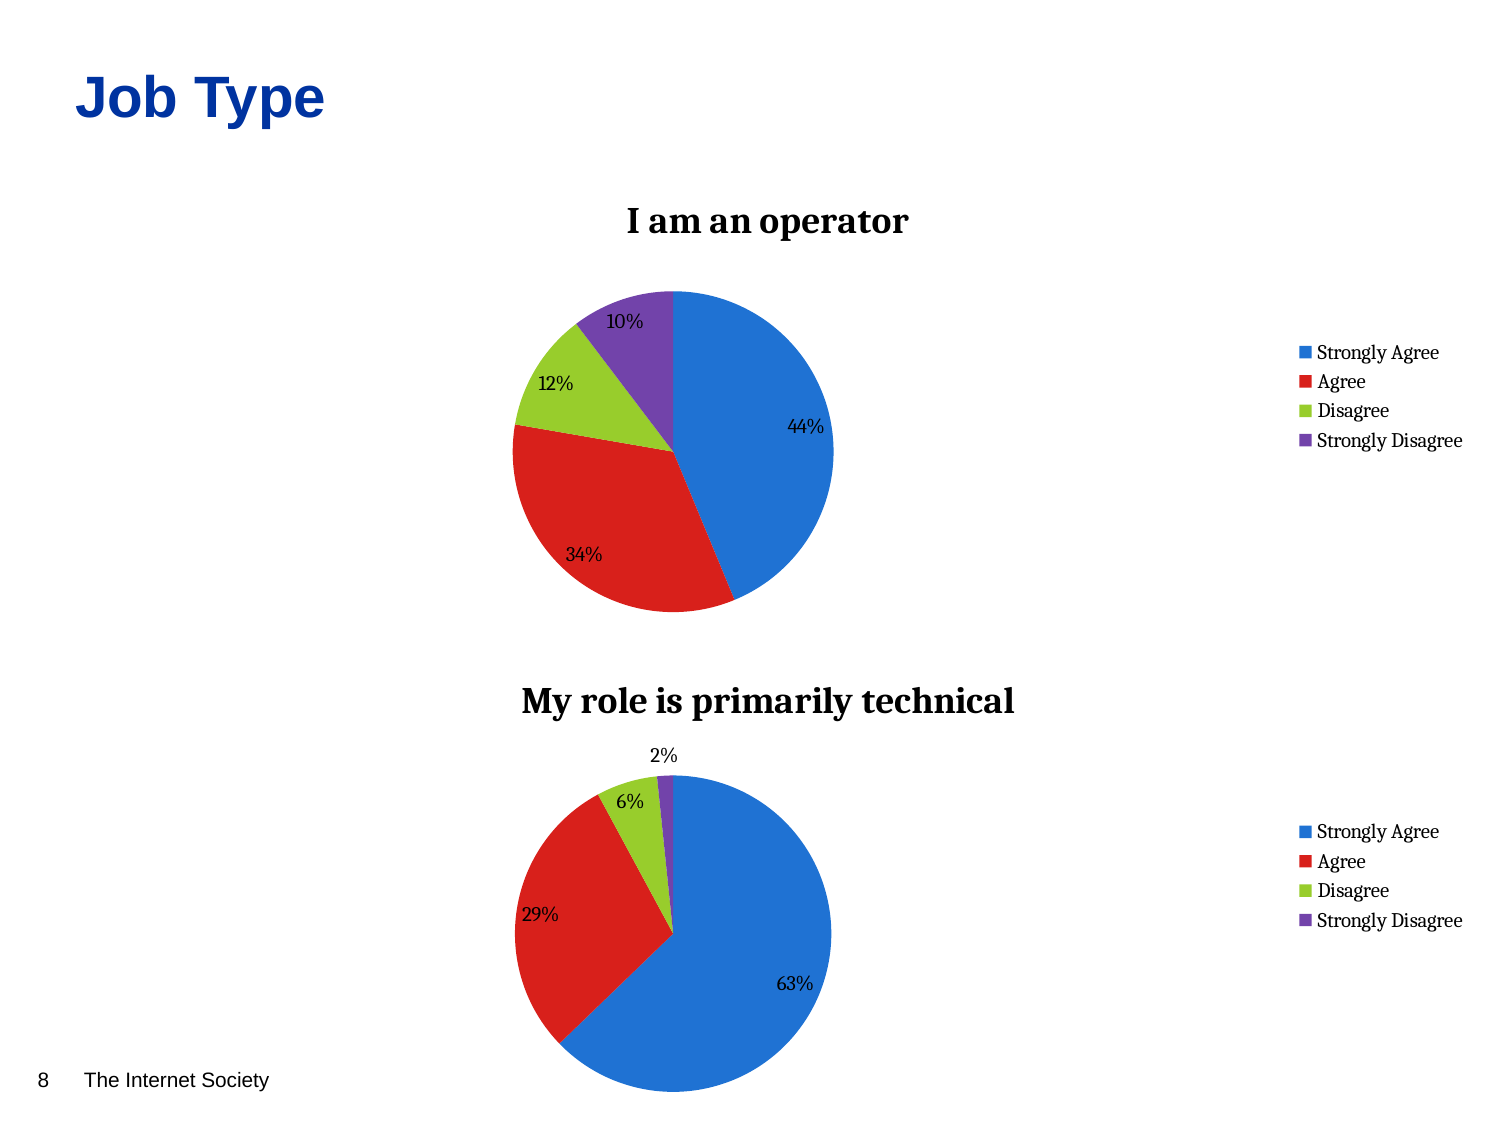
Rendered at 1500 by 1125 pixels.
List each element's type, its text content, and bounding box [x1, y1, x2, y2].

slide_number 8 [0, 1053, 102, 1125]
chart [53, 170, 1483, 622]
chart [53, 650, 1483, 1102]
title Job Type [37, 36, 1463, 188]
